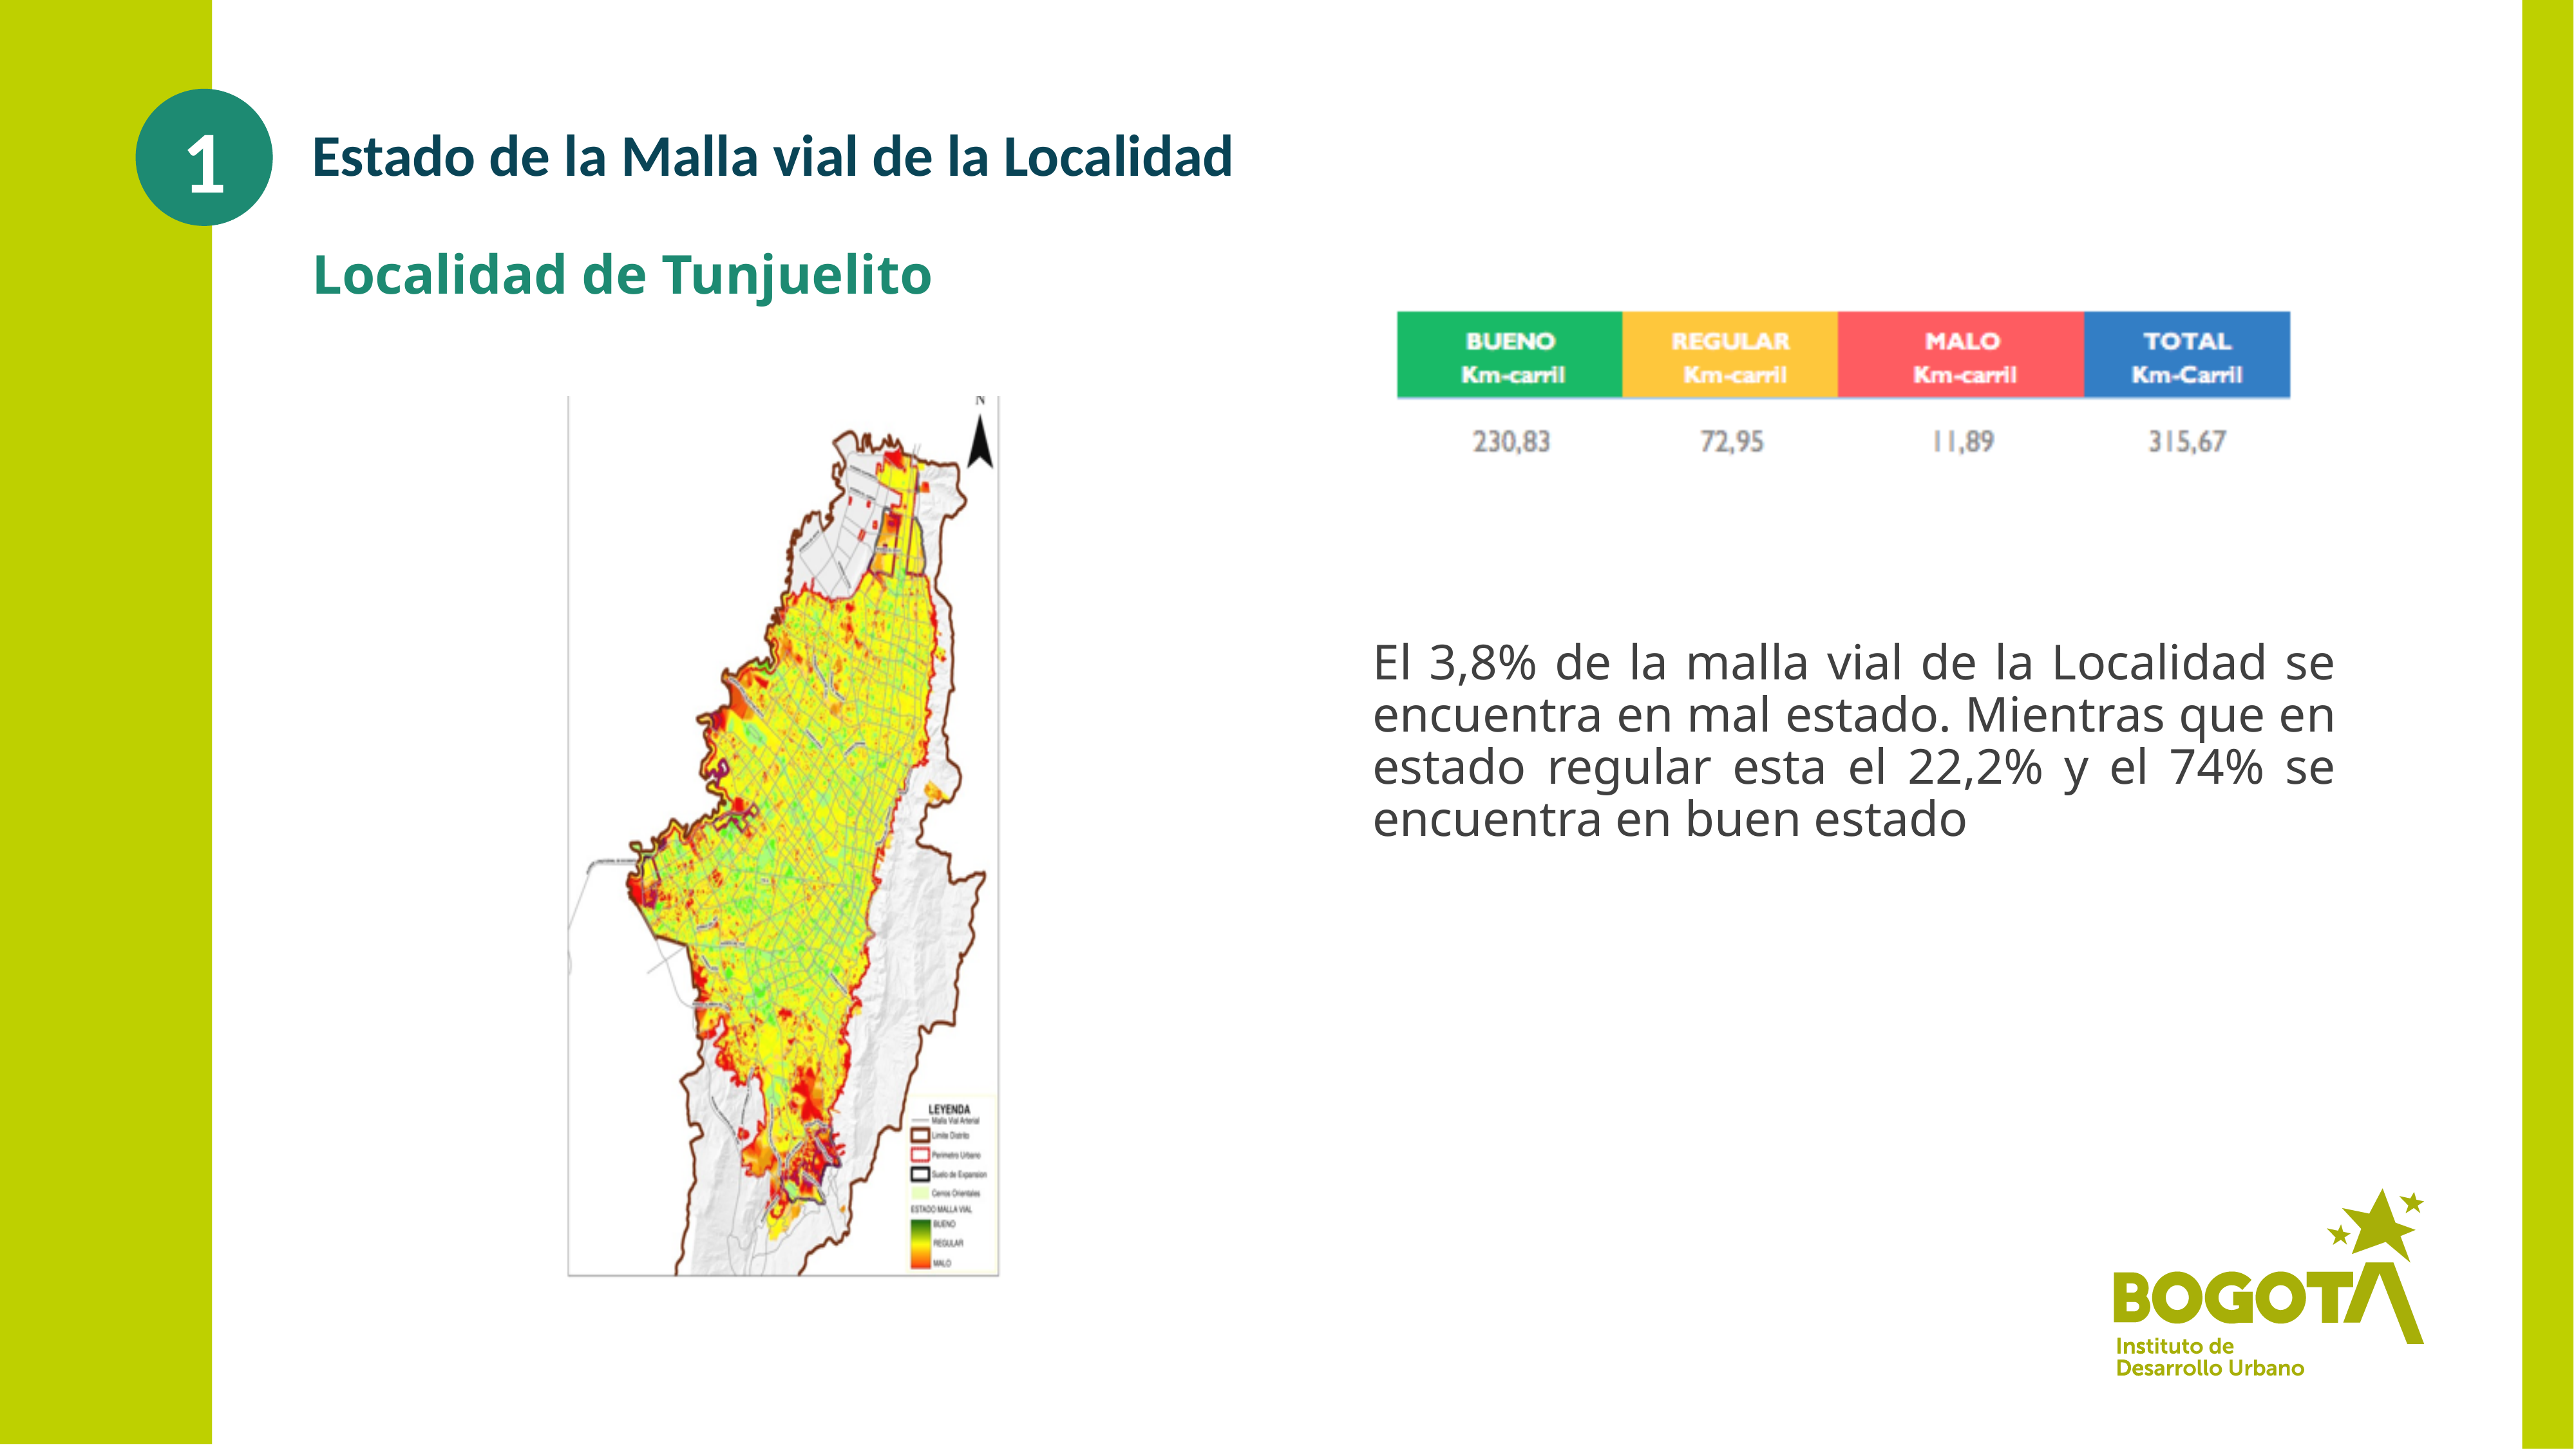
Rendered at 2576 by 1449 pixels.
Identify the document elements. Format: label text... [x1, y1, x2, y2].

title Estado de la Malla vial de la Localidad [302, 91, 1870, 223]
list El 3,8% de la malla vial de la Localidad se encuentra en mal estado. Mientras que en estado regular esta el 22,2% y el 74% se encuentra en buen estado [1363, 633, 2346, 875]
text_box 1 [135, 88, 274, 227]
picture [0, 0, 2576, 1449]
list Localidad de Tunjuelito [302, 238, 1870, 315]
